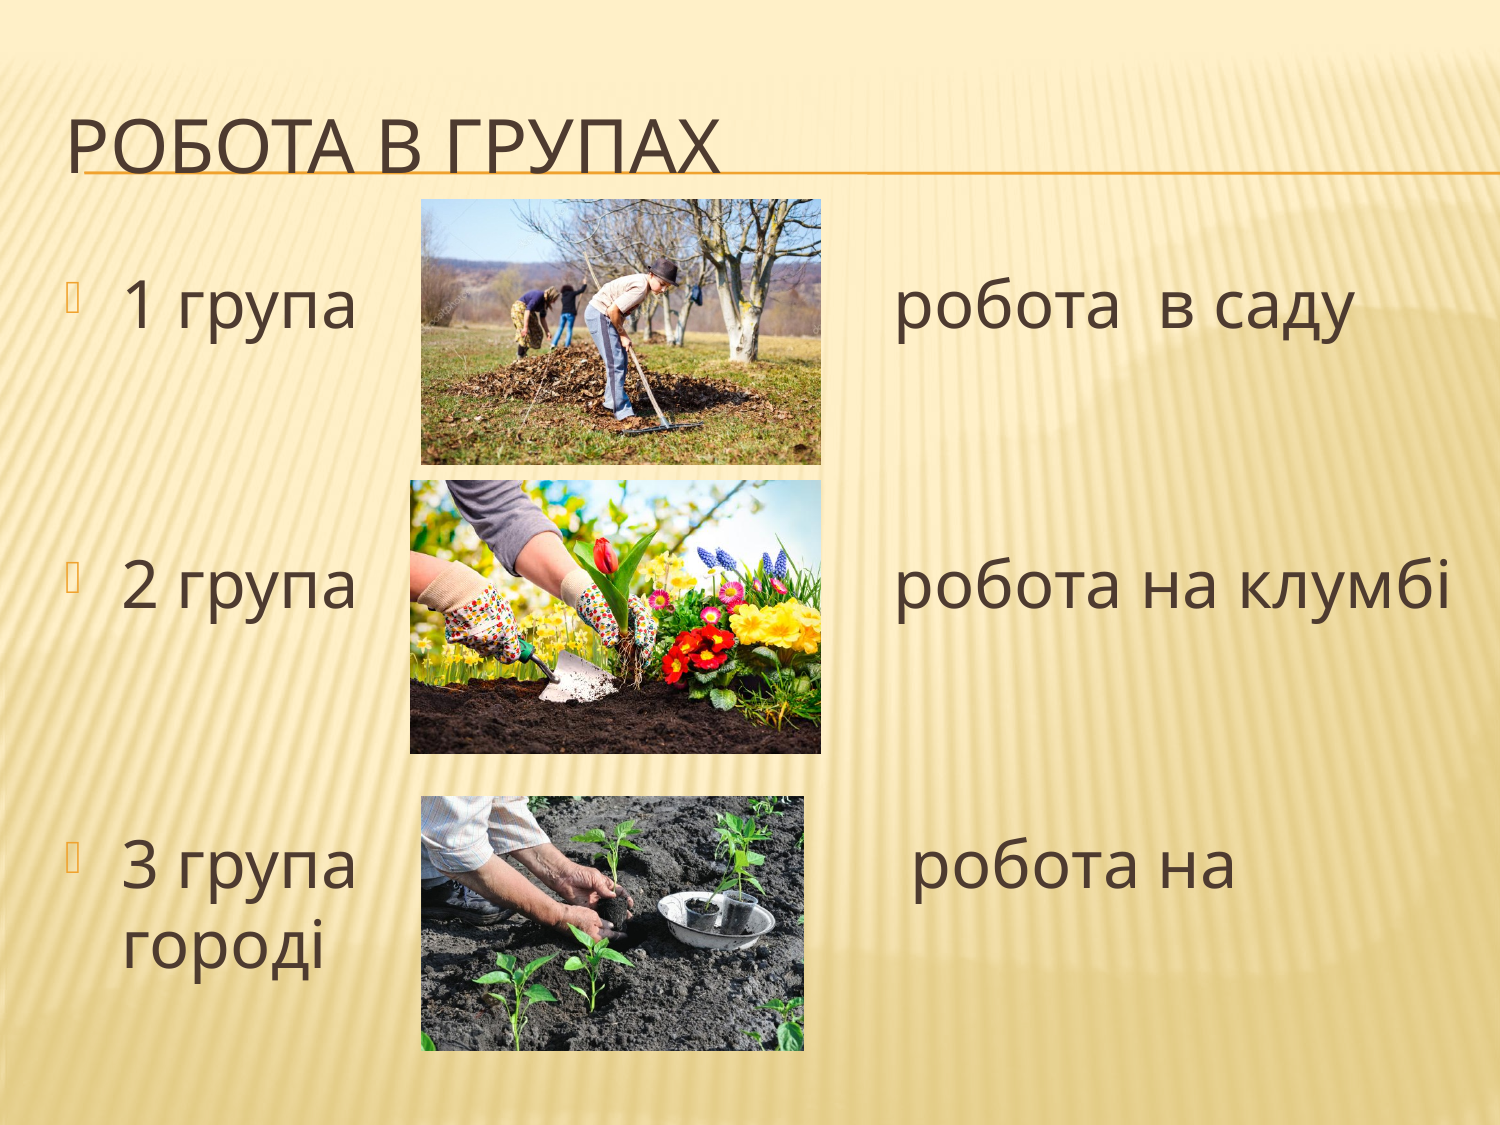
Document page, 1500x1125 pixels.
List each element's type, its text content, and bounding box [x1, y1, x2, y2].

picture [421, 198, 821, 466]
picture [409, 480, 821, 754]
title Робота в групах [50, 75, 1475, 213]
list 1 група робота в саду 2 група робота на клумбі 3 група робота на городі [50, 254, 1475, 998]
picture [421, 796, 805, 1052]
